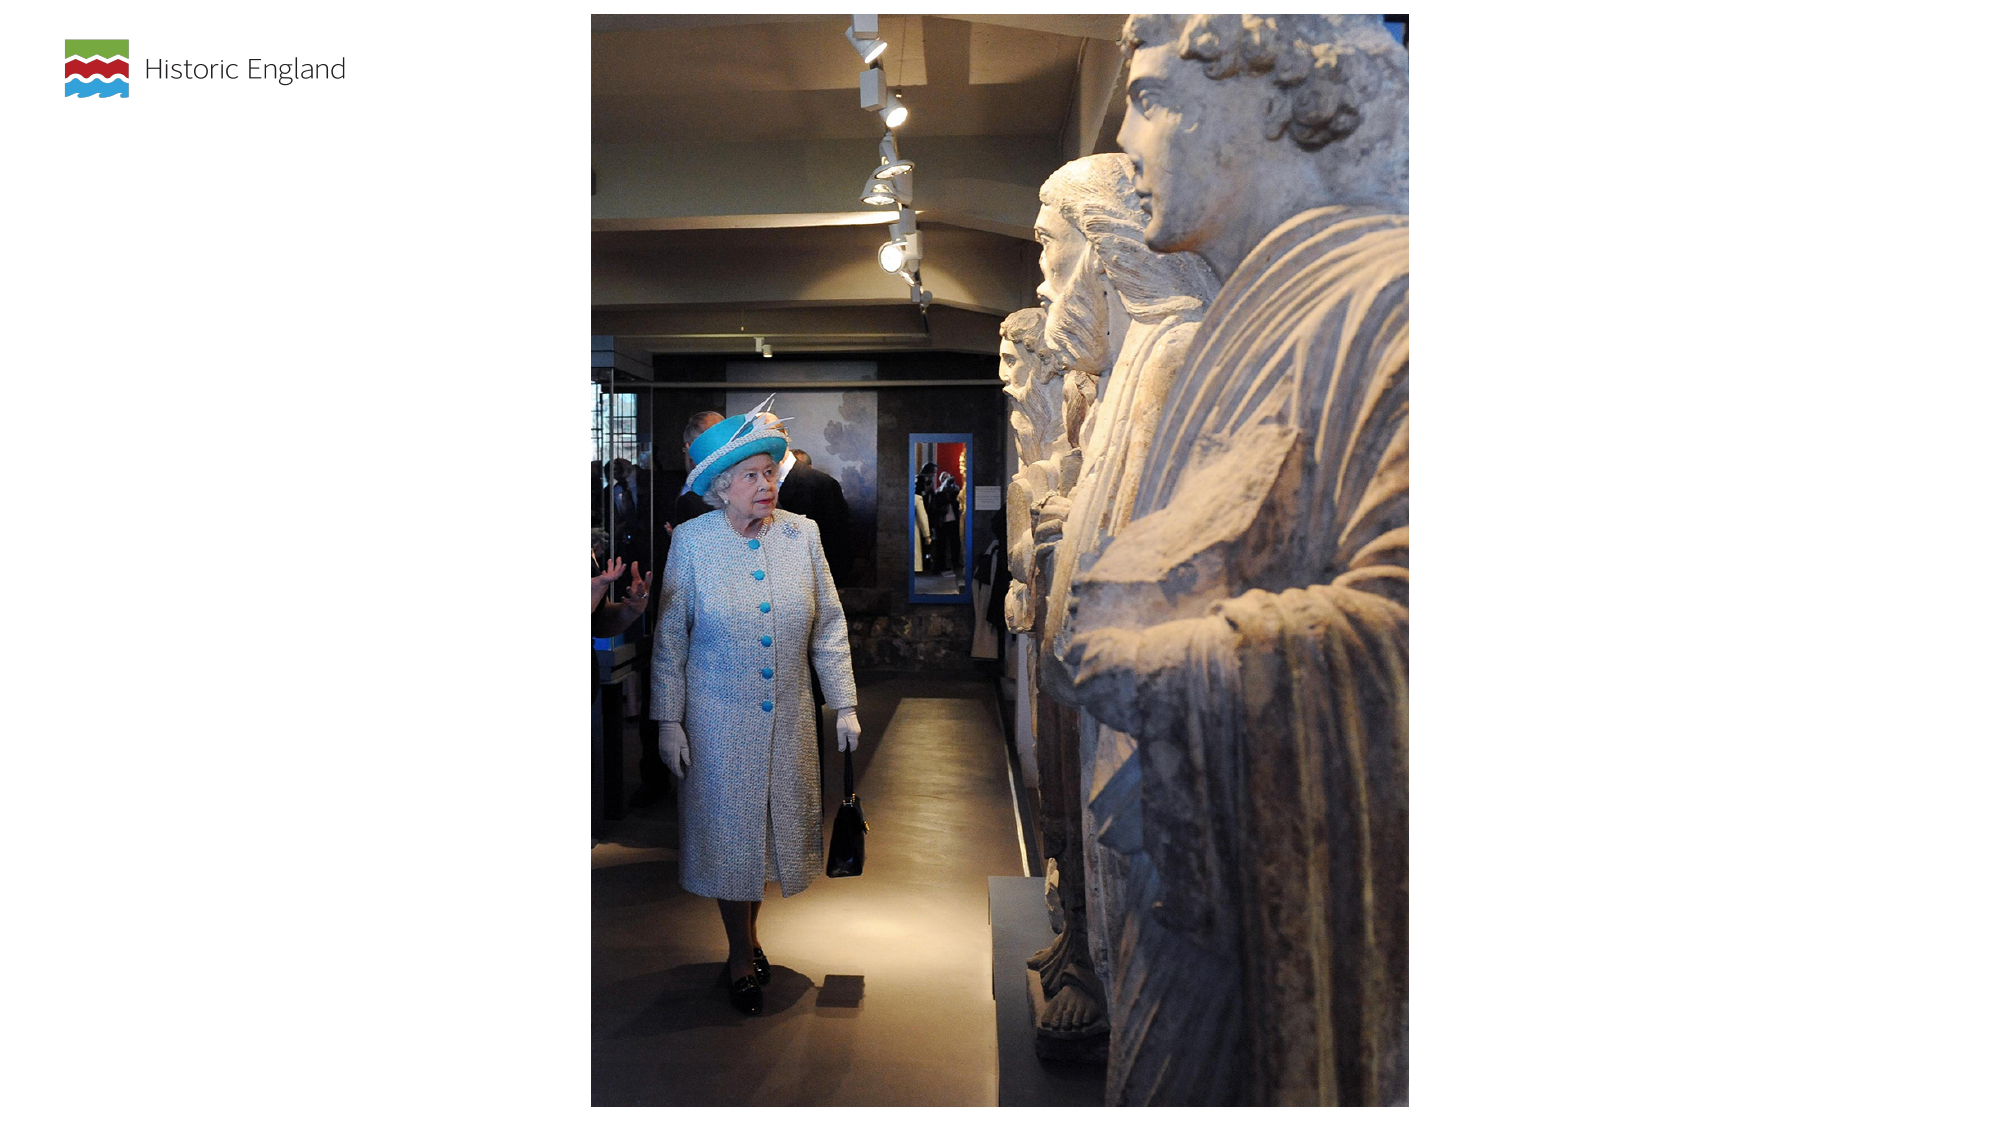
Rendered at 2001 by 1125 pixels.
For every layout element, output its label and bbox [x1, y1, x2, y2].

picture [591, 14, 1409, 1108]
